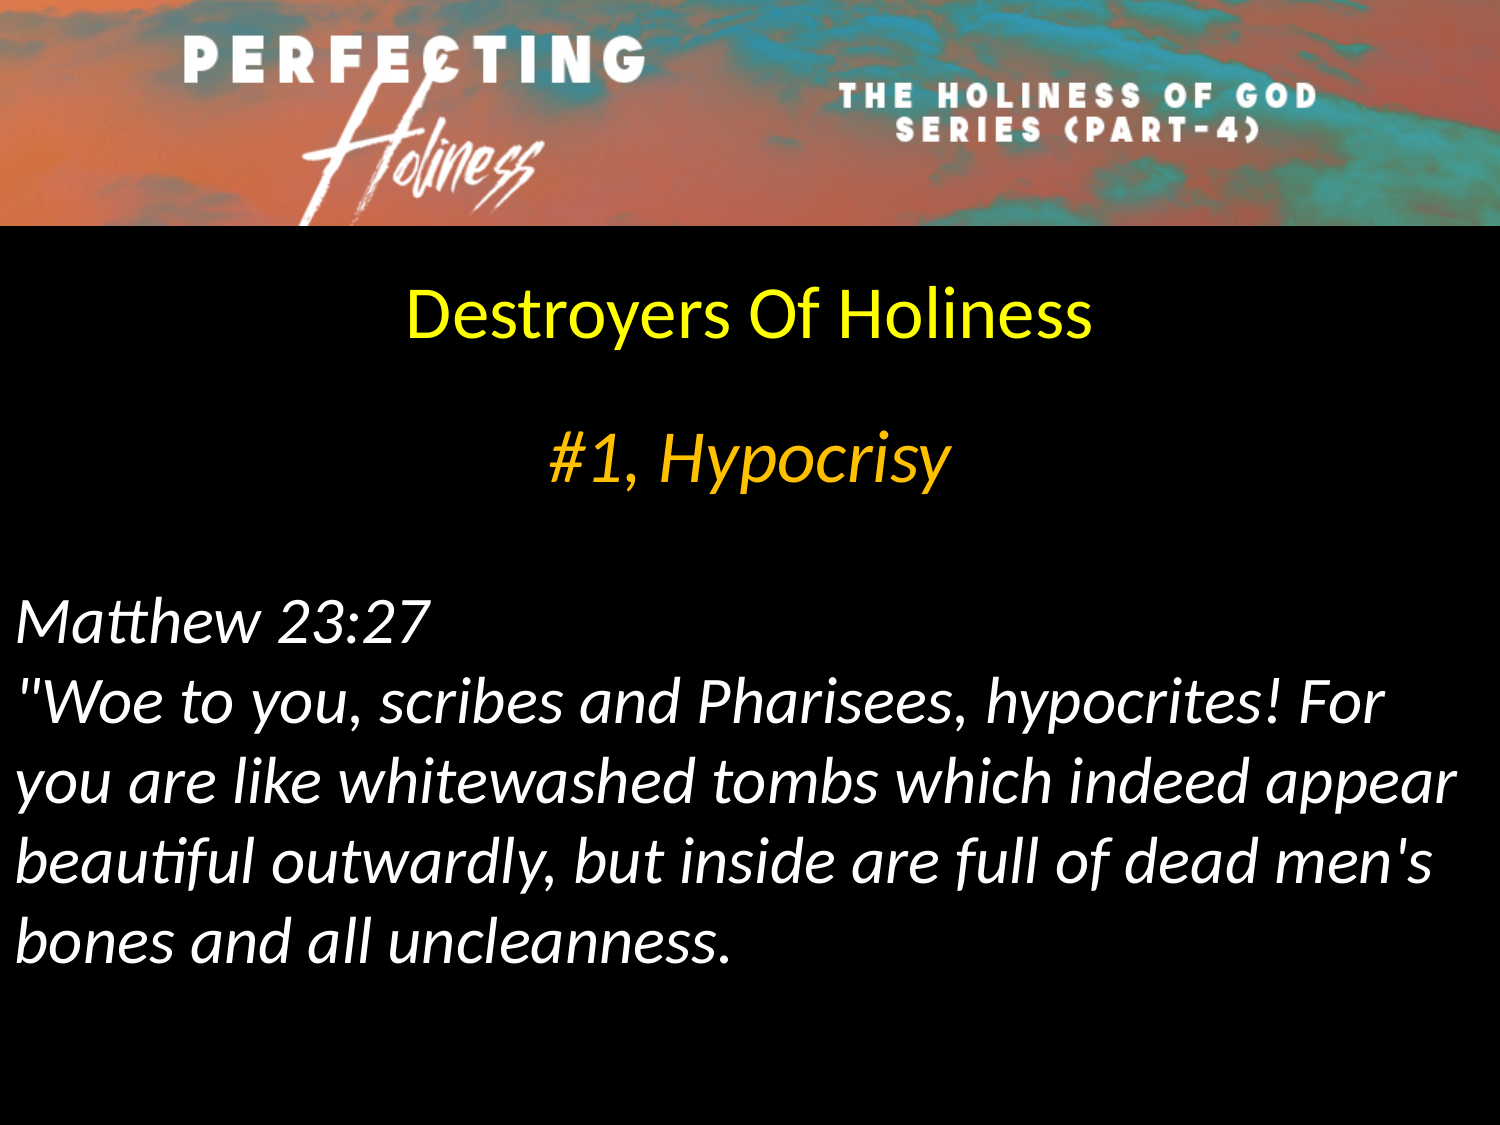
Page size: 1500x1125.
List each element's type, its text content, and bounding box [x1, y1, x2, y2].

picture [0, 0, 1500, 226]
text_box Destroyers Of Holiness [0, 256, 1500, 362]
text_box #1, Hypocrisy Matthew 23:27 "Woe to you, scribes and Pharisees, hypocrites! For you are like whitewashed tombs which indeed appear beautiful outwardly, but inside are full of dead men's bones and all uncleanness. [0, 399, 1500, 985]
